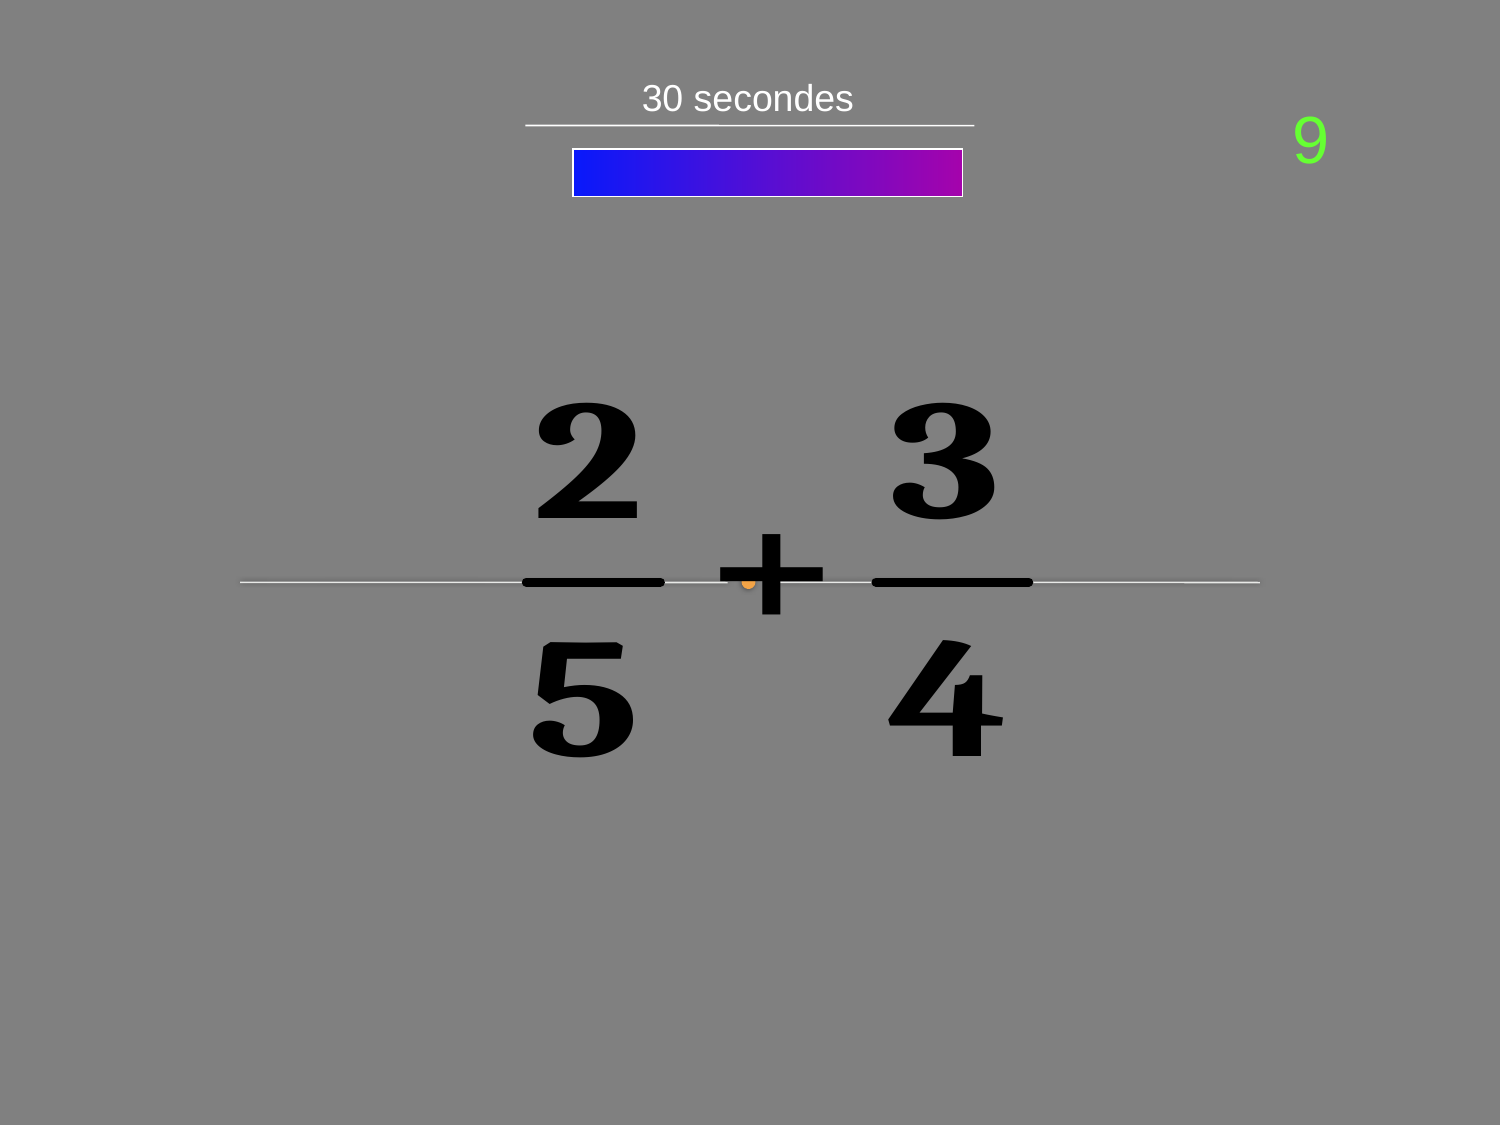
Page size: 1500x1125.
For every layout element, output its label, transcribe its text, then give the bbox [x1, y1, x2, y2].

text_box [528, 69, 973, 125]
text_box [572, 148, 963, 197]
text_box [491, 351, 1069, 1125]
slide_number 9 [1222, 66, 1400, 208]
